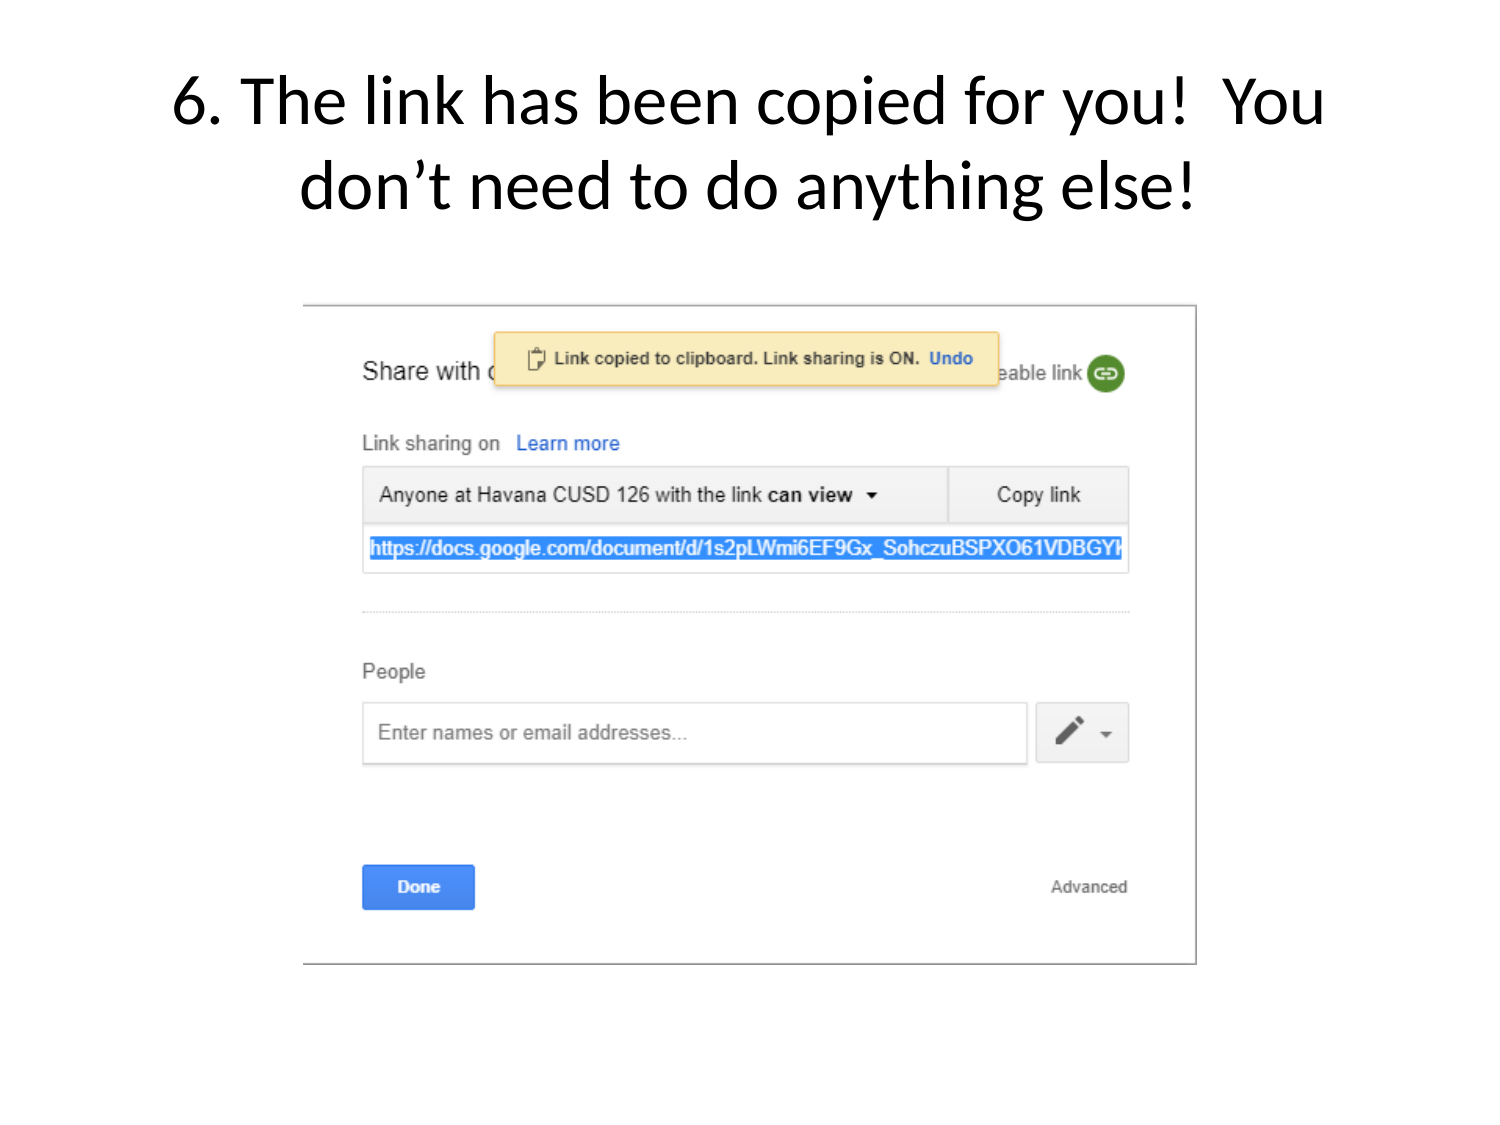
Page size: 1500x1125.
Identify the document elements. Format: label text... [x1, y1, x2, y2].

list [303, 302, 1197, 966]
title 6. The link has been copied for you! You don’t need to do anything else! [75, 45, 1425, 233]
